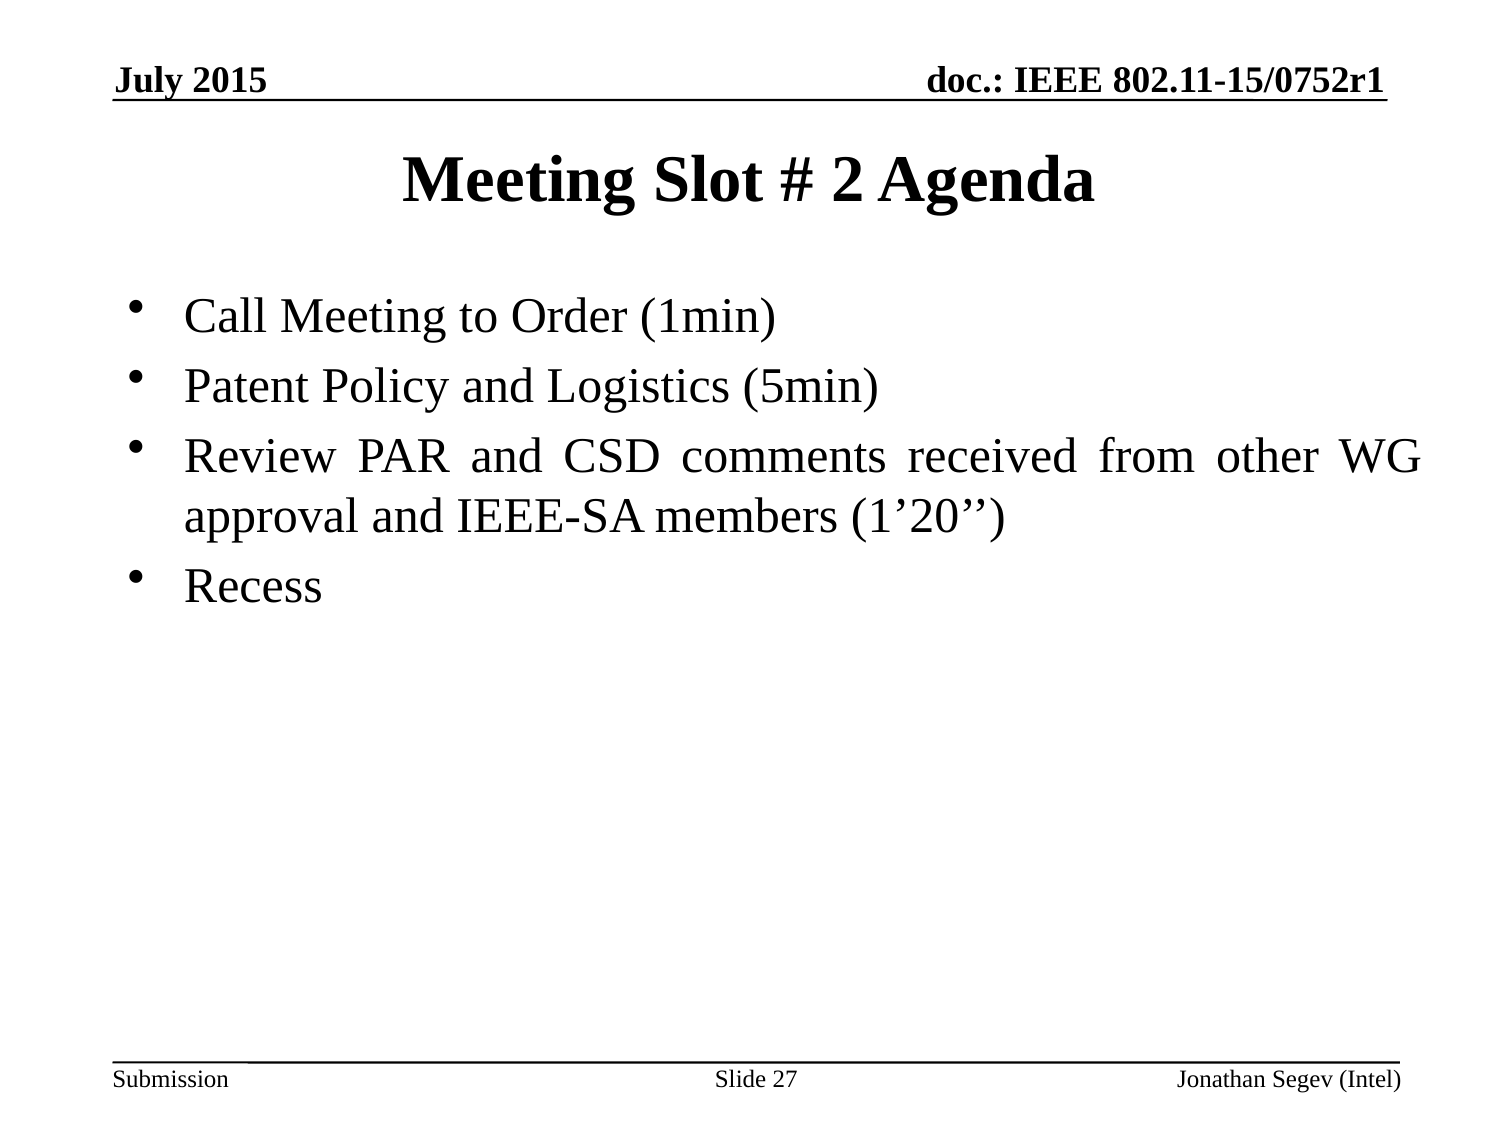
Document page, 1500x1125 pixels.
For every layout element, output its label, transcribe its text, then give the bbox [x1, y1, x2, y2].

slide_number Slide 27 [712, 1061, 800, 1093]
text_box Call Meeting to Order (1min) Patent Policy and Logistics (5min) Review PAR and CSD comments received from other WG approval and IEEE-SA members (1’20’’) Recess [112, 274, 1438, 950]
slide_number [114, 54, 283, 101]
footer Jonathan Segev (Intel) [1024, 1061, 1402, 1093]
text_box Meeting Slot # 2 Agenda [112, 87, 1388, 263]
